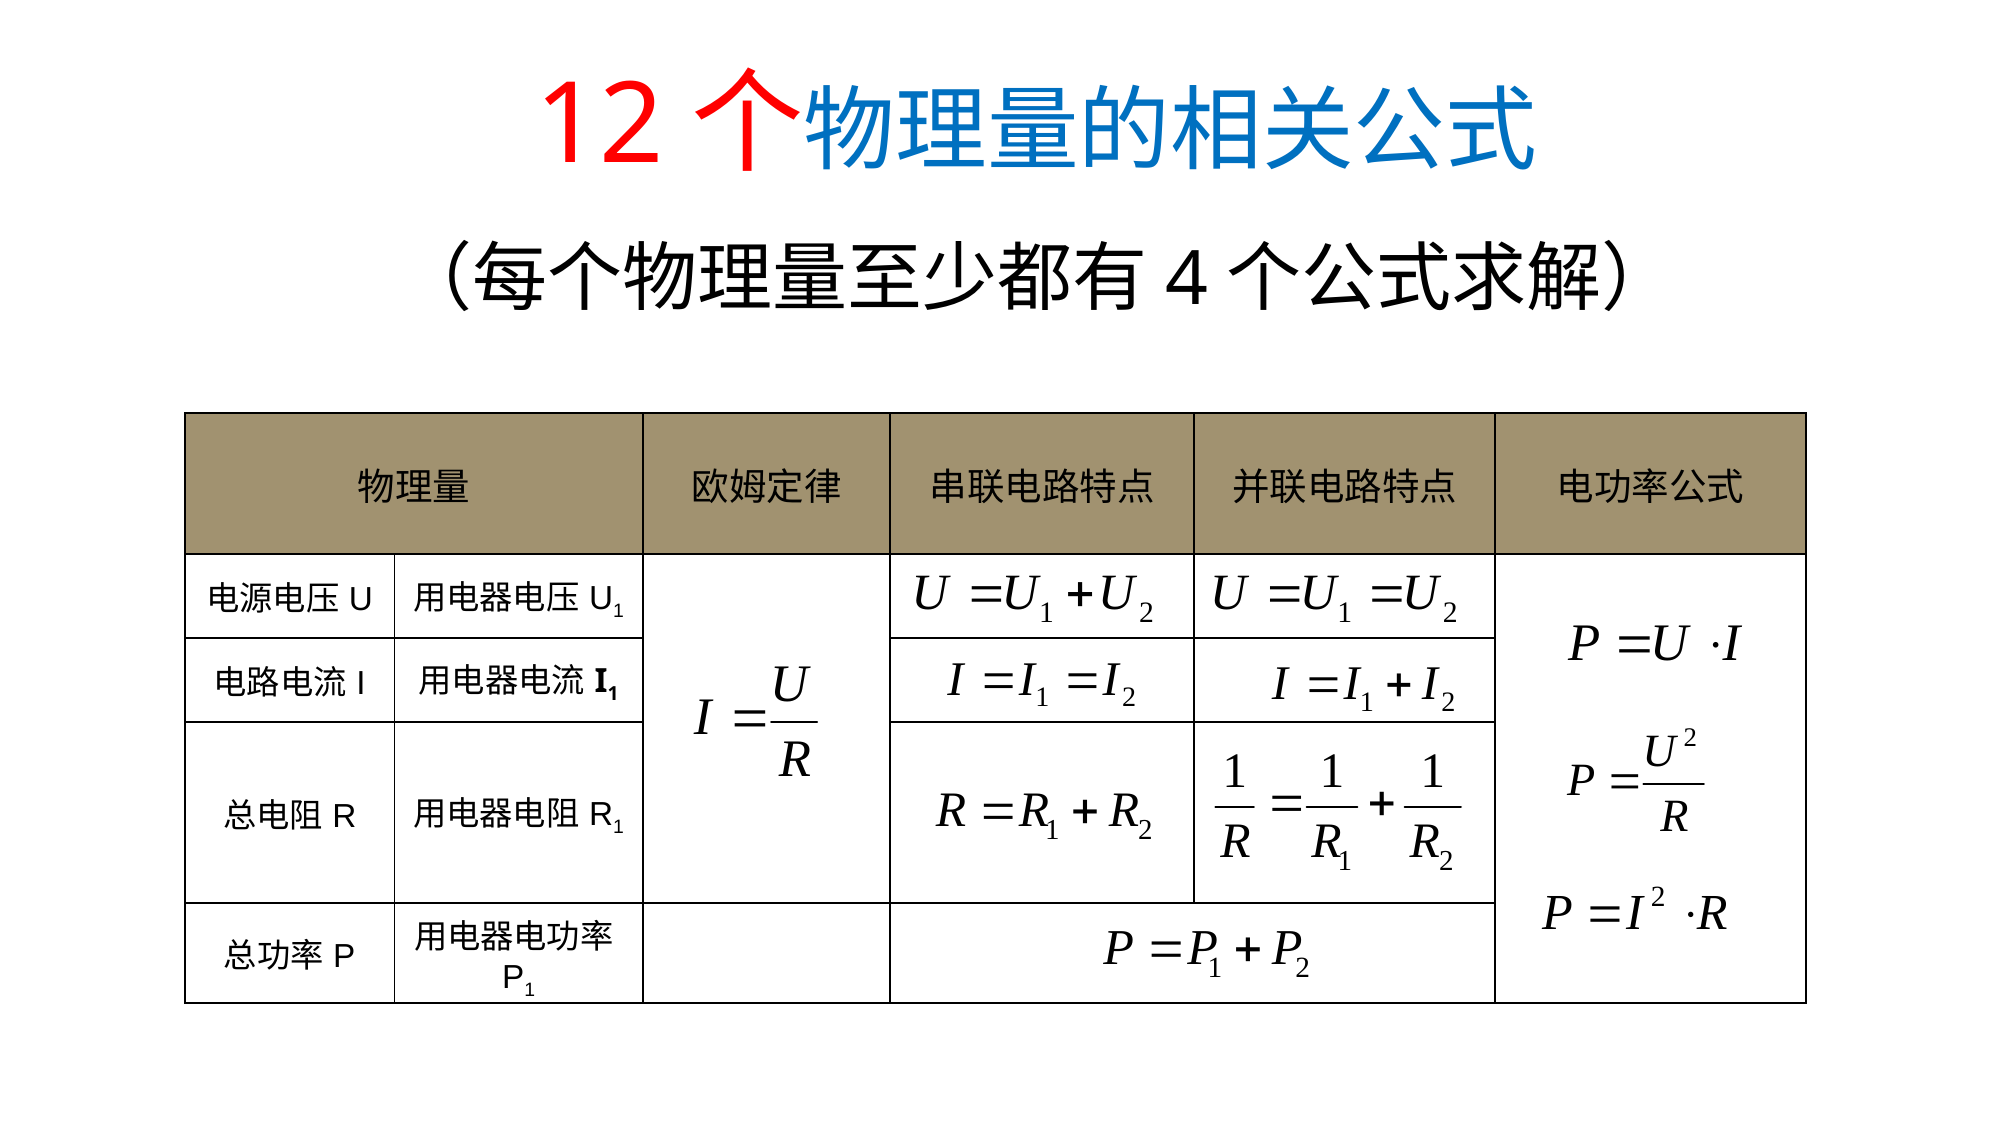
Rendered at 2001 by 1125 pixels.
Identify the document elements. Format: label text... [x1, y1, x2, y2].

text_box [1558, 714, 1713, 842]
table_cell [644, 555, 889, 902]
table_cell 用电器电流I1 [395, 639, 642, 721]
table_cell [1195, 639, 1494, 721]
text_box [1263, 651, 1465, 720]
table_header 欧姆定律 [644, 414, 889, 553]
table_header 并联电路特点 [1195, 414, 1494, 553]
table_cell 总电阻R [186, 723, 394, 902]
table_cell 用电器电压U1 [395, 555, 642, 637]
table_cell [1195, 555, 1494, 637]
table_cell [1496, 555, 1805, 1002]
table_cell 电路电流I [186, 639, 394, 721]
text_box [684, 651, 830, 788]
table_cell [891, 904, 1494, 1002]
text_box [1206, 740, 1472, 881]
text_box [1532, 874, 1739, 938]
table_header 电功率公式 [1496, 414, 1805, 553]
table_cell 用电器电功率P1 [395, 904, 642, 1002]
table_cell [644, 904, 889, 1002]
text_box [926, 777, 1163, 848]
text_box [938, 646, 1144, 715]
table_cell [891, 555, 1193, 637]
table_cell 总功率P [186, 904, 394, 1002]
table_cell [1195, 723, 1494, 902]
table_cell [891, 723, 1193, 902]
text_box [1206, 558, 1466, 631]
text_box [908, 558, 1163, 631]
table_header 物理量 [186, 414, 642, 553]
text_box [1558, 612, 1757, 674]
table_header 串联电路特点 [891, 414, 1193, 553]
table_cell [891, 639, 1193, 721]
table_cell 电源电压U [186, 555, 394, 637]
text_box 12个物理量的相关公式 （每个物理量至少都有4个公式求解） [171, 42, 1903, 328]
table_cell 用电器电阻R1 [395, 723, 642, 902]
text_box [1094, 914, 1321, 986]
